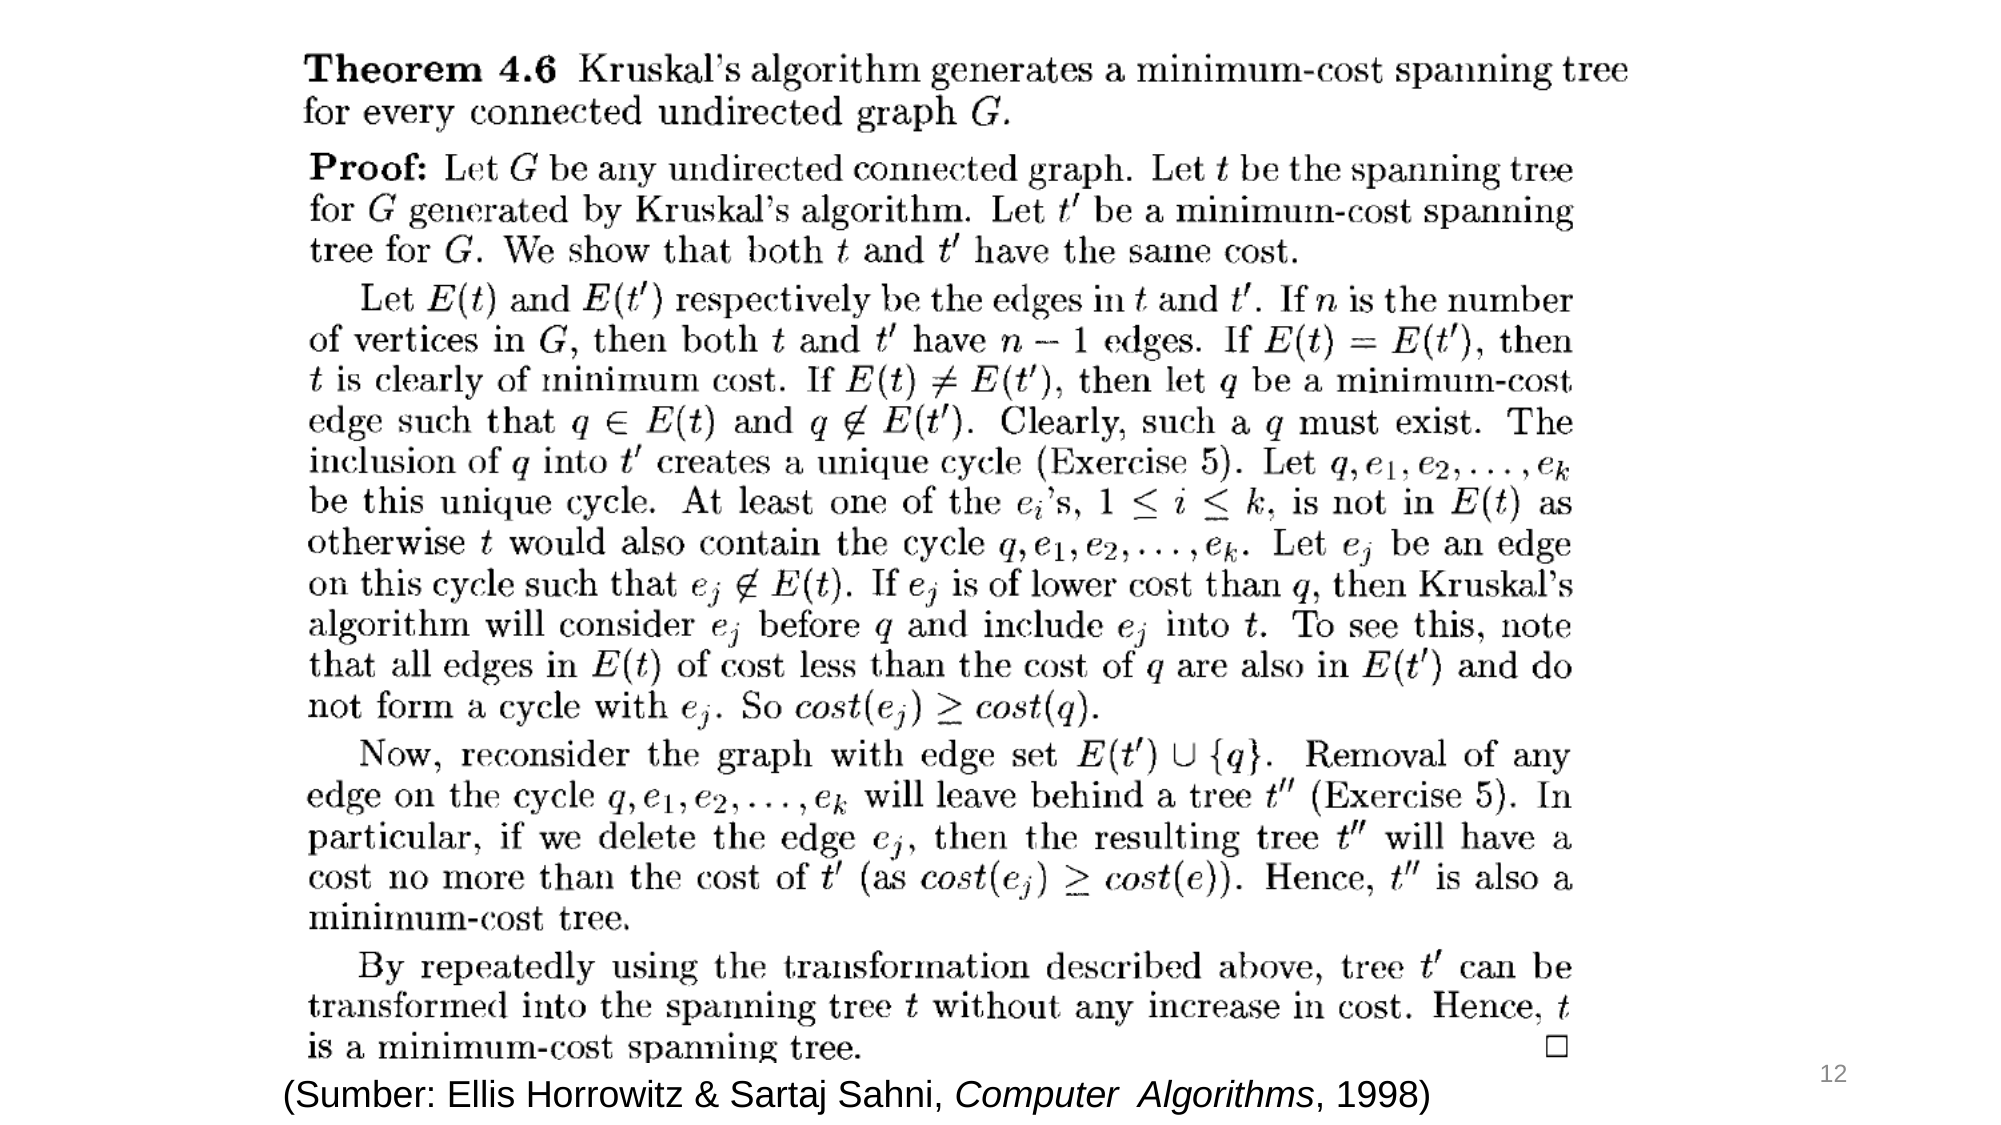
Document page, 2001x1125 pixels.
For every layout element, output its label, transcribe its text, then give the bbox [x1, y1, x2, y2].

text_box (Sumber: Ellis Horrowitz & Sartaj Sahni, Computer Algorithms, 1998) [267, 1062, 1768, 1123]
picture [291, 42, 1688, 1063]
slide_number 12 [1576, 1042, 1863, 1103]
